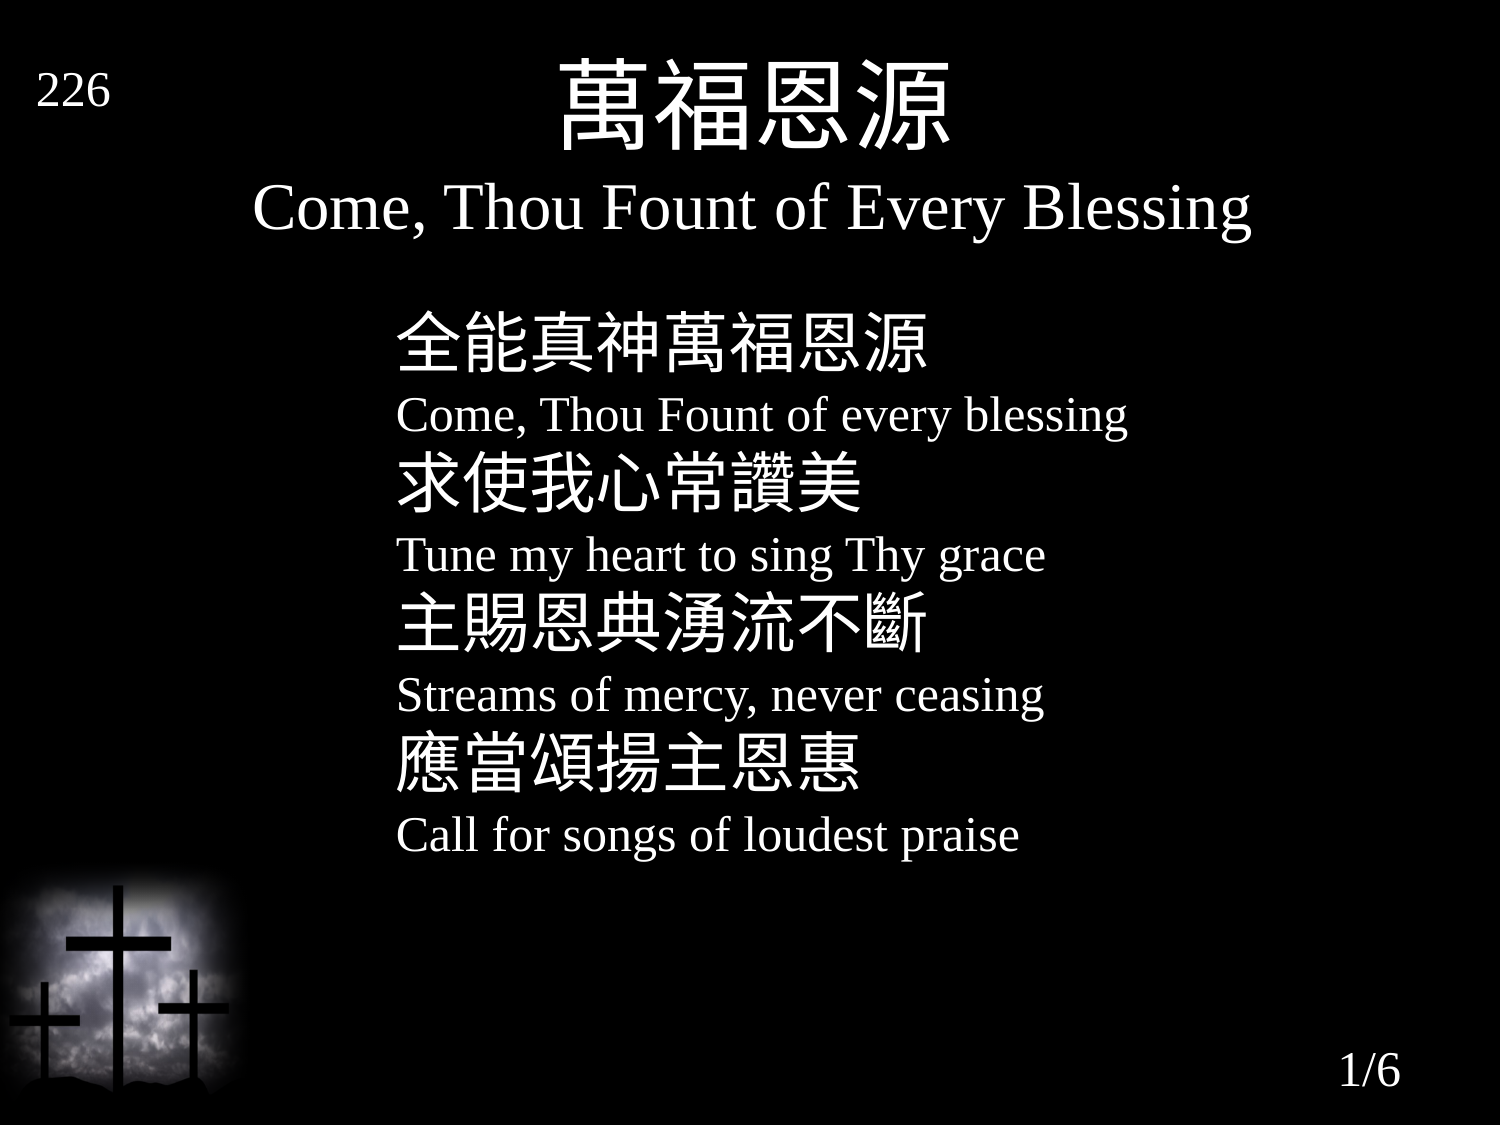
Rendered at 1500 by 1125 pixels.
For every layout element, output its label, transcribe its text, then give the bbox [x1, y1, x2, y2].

text_box 1/6 [1322, 1029, 1500, 1104]
text_box 萬福恩源 Come, Thou Fount of Every Blessing [213, 35, 1293, 251]
text_box 226 [21, 49, 214, 124]
picture [0, 856, 256, 1125]
text_box 全能真神萬福恩源 Come, Thou Fount of every blessing 求使我心常讚美 Tune my heart to sing Thy grace 主賜恩典湧流不斷 Streams of mercy, never ceasing 應當頌揚主恩惠 Call for songs of loudest praise [381, 293, 1419, 869]
